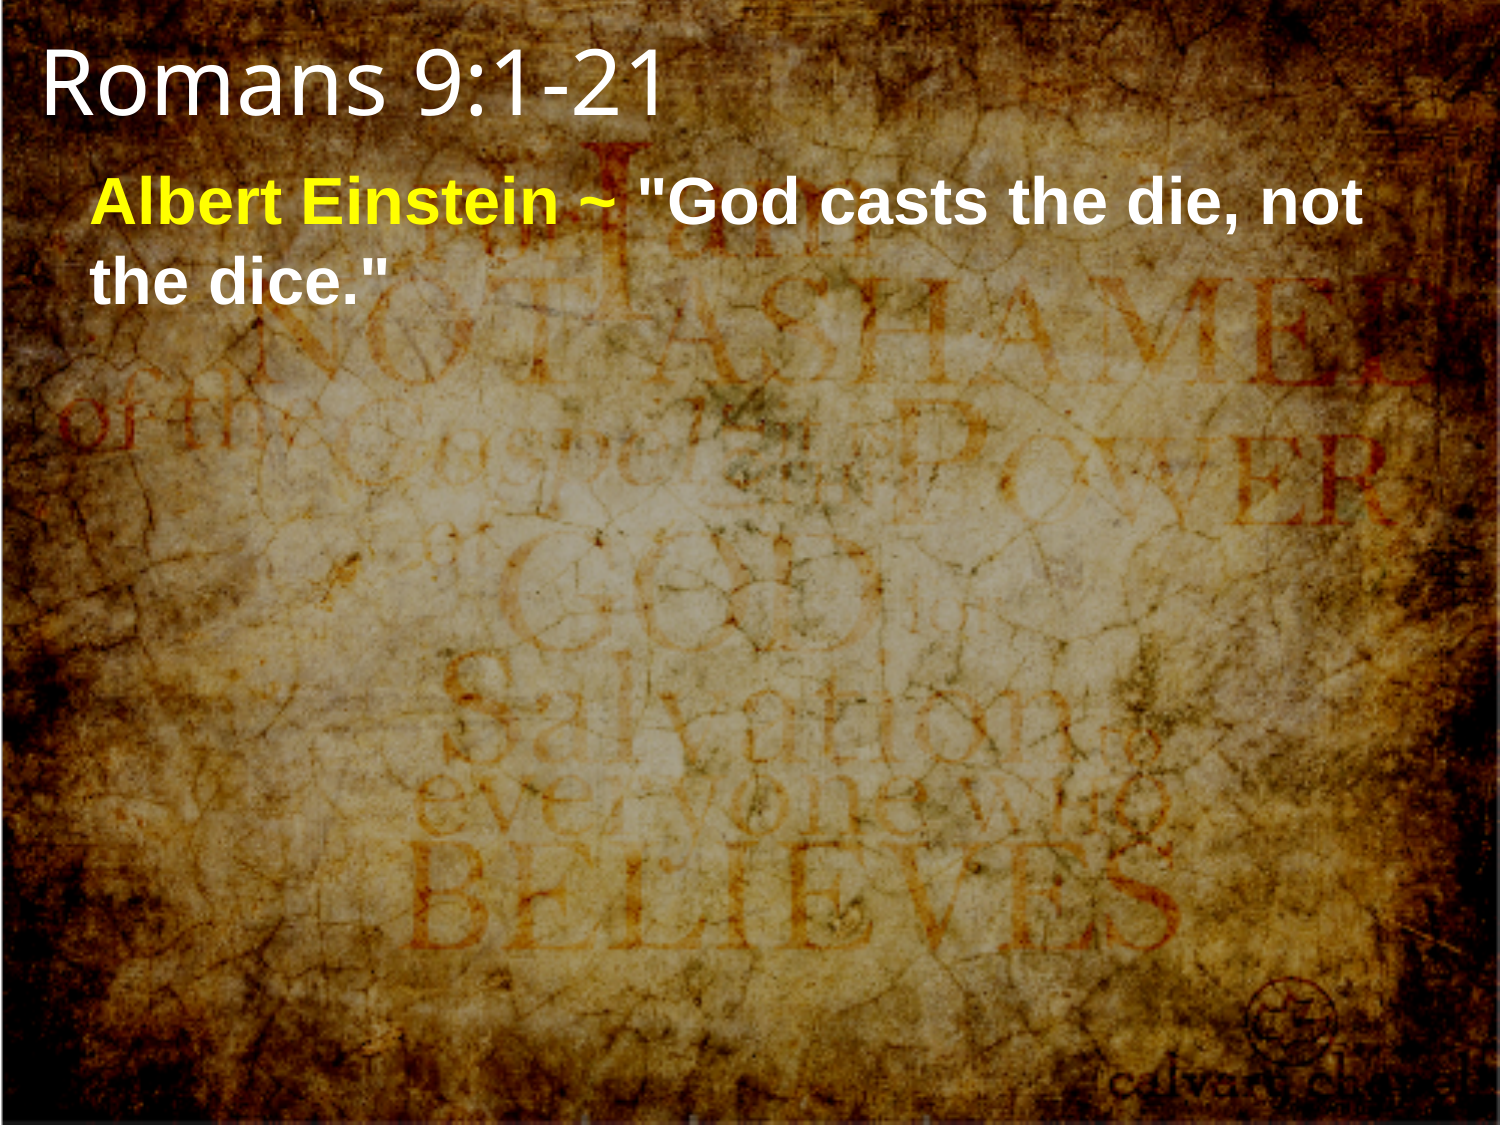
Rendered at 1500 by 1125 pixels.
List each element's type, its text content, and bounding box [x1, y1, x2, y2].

text_box Albert Einstein ~ "God casts the die, not the dice." [74, 150, 1425, 326]
picture [0, 0, 1500, 1125]
text_box Romans 9:1-21 [61, 6, 1053, 153]
